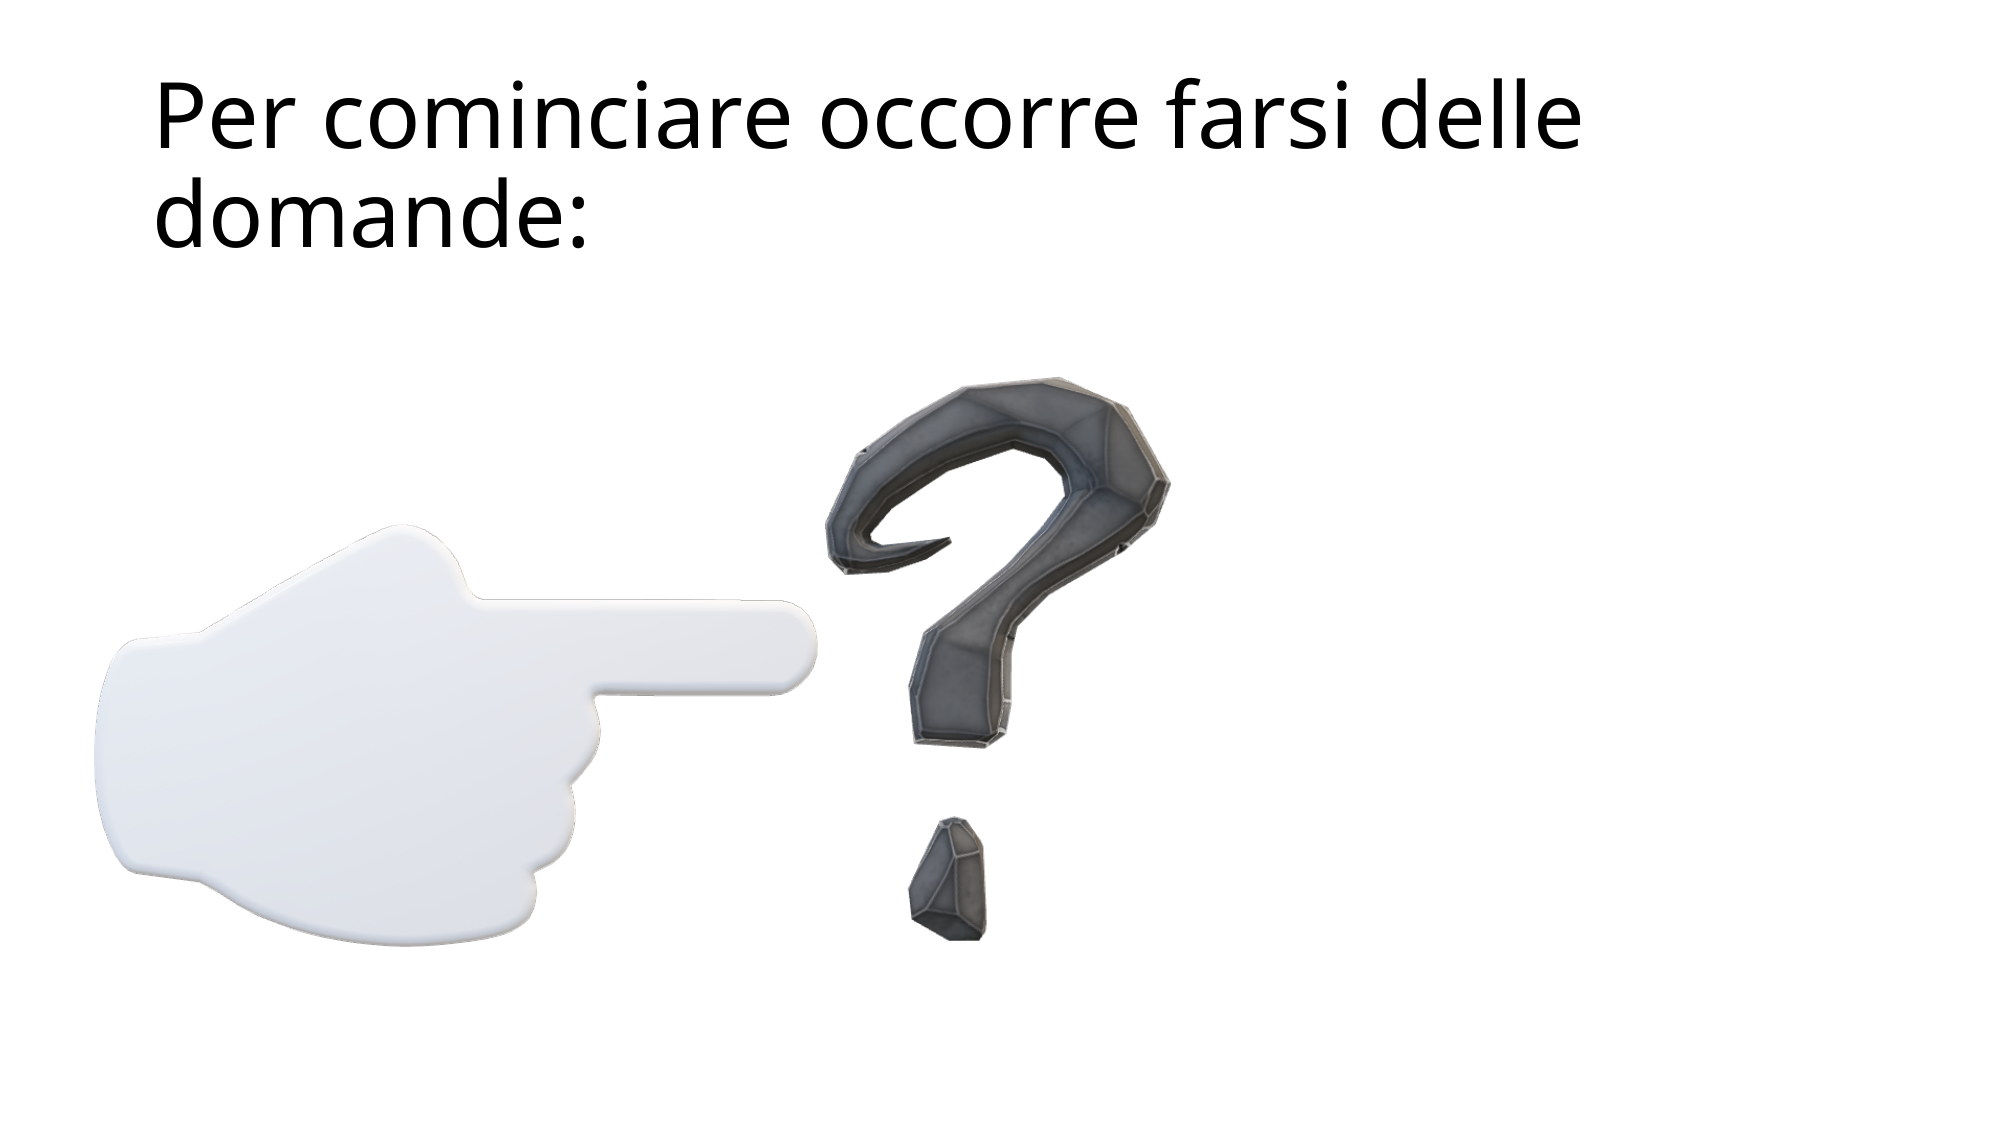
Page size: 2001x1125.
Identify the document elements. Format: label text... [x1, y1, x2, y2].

picture [92, 365, 1181, 948]
title Per cominciare occorre farsi delle domande: [137, 59, 1863, 278]
